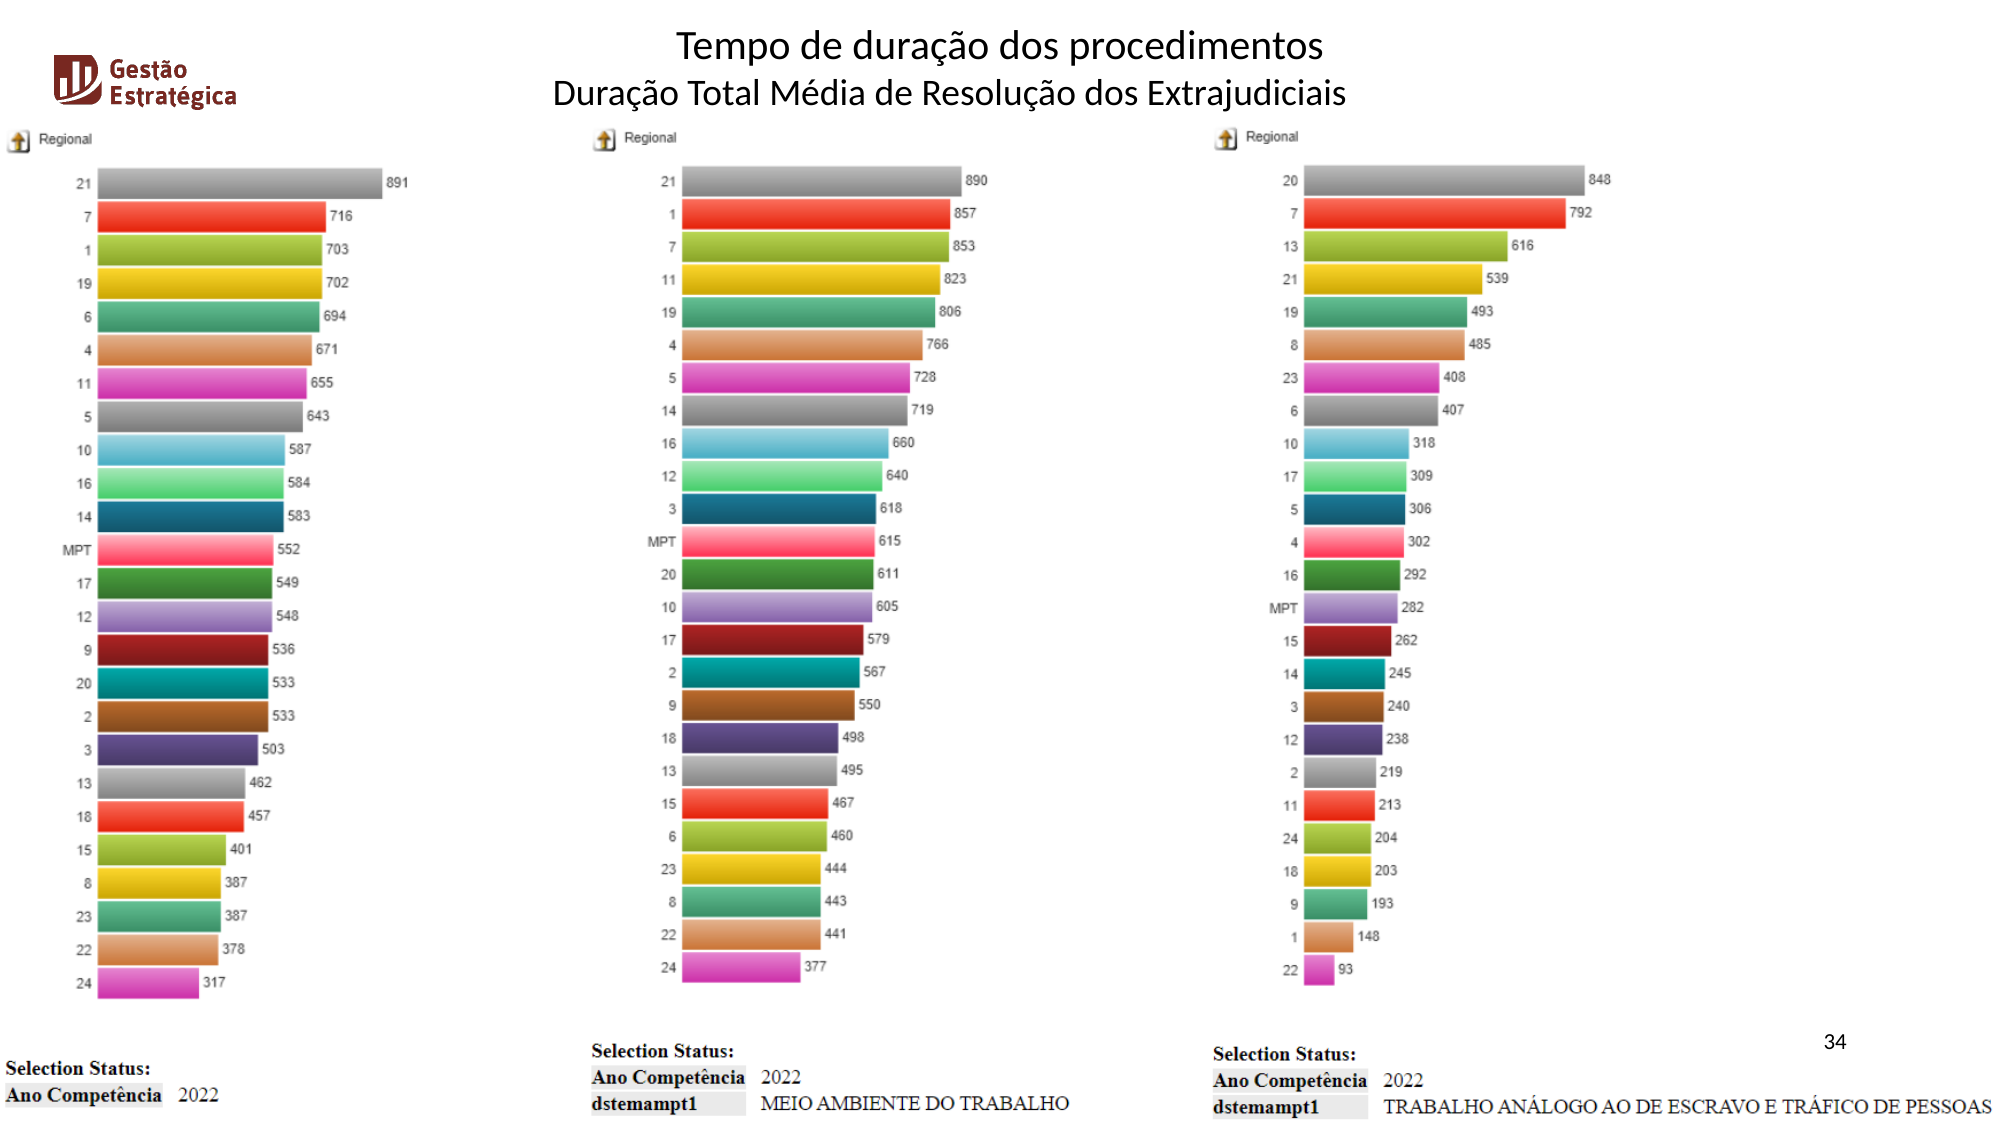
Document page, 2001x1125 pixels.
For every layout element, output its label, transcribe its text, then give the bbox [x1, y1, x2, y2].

picture [1206, 120, 1999, 1125]
picture [588, 120, 1075, 1125]
text_box Tempo de duração dos procedimentos [499, 10, 1501, 76]
text_box Duração Total Média de Resolução dos Extrajudiciais [538, 76, 1462, 121]
picture [54, 55, 236, 110]
picture [3, 120, 429, 1125]
